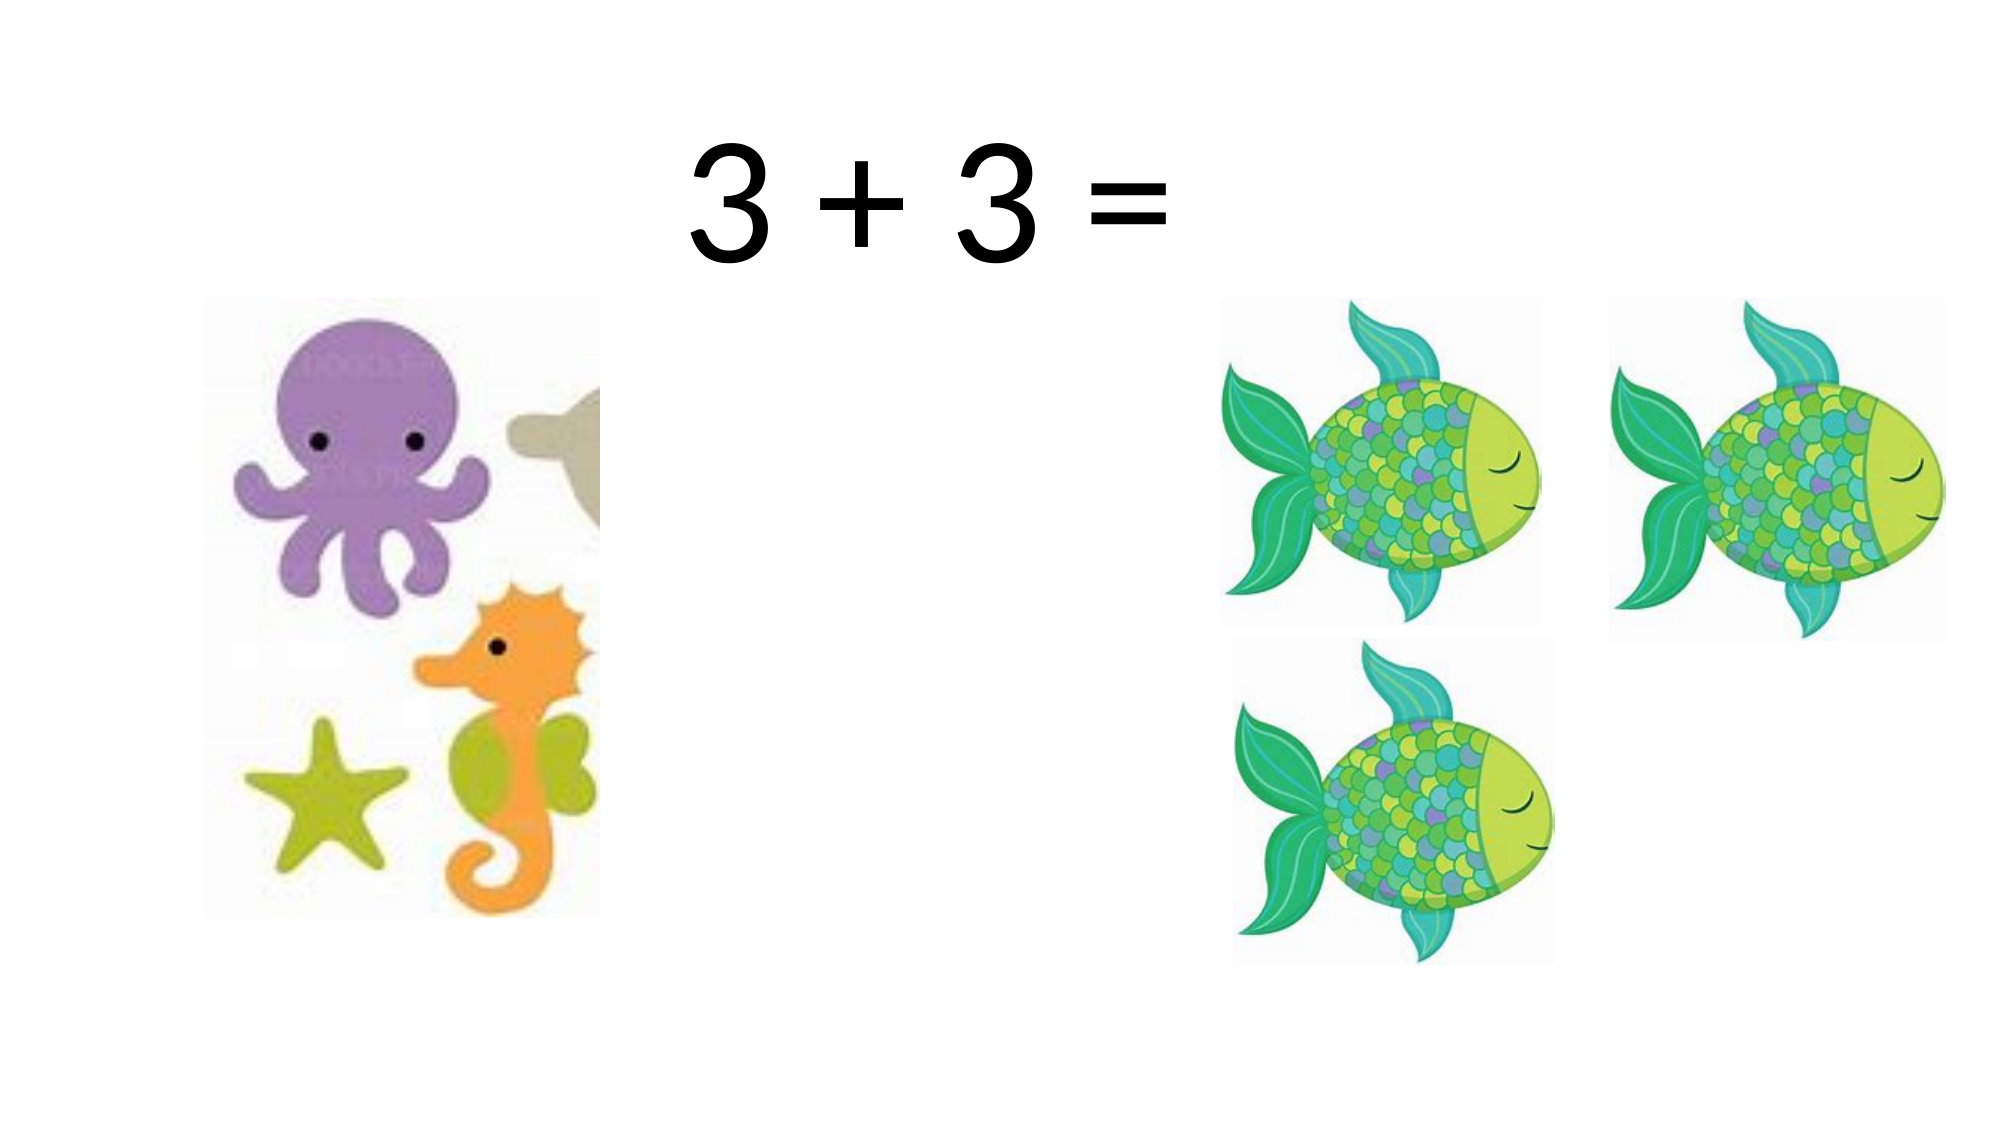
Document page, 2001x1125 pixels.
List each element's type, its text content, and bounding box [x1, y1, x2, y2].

picture [203, 298, 600, 918]
picture [1220, 298, 1542, 626]
picture [1233, 638, 1555, 965]
text_box 3 + 3 = [667, 71, 1758, 306]
picture [1609, 298, 1946, 641]
